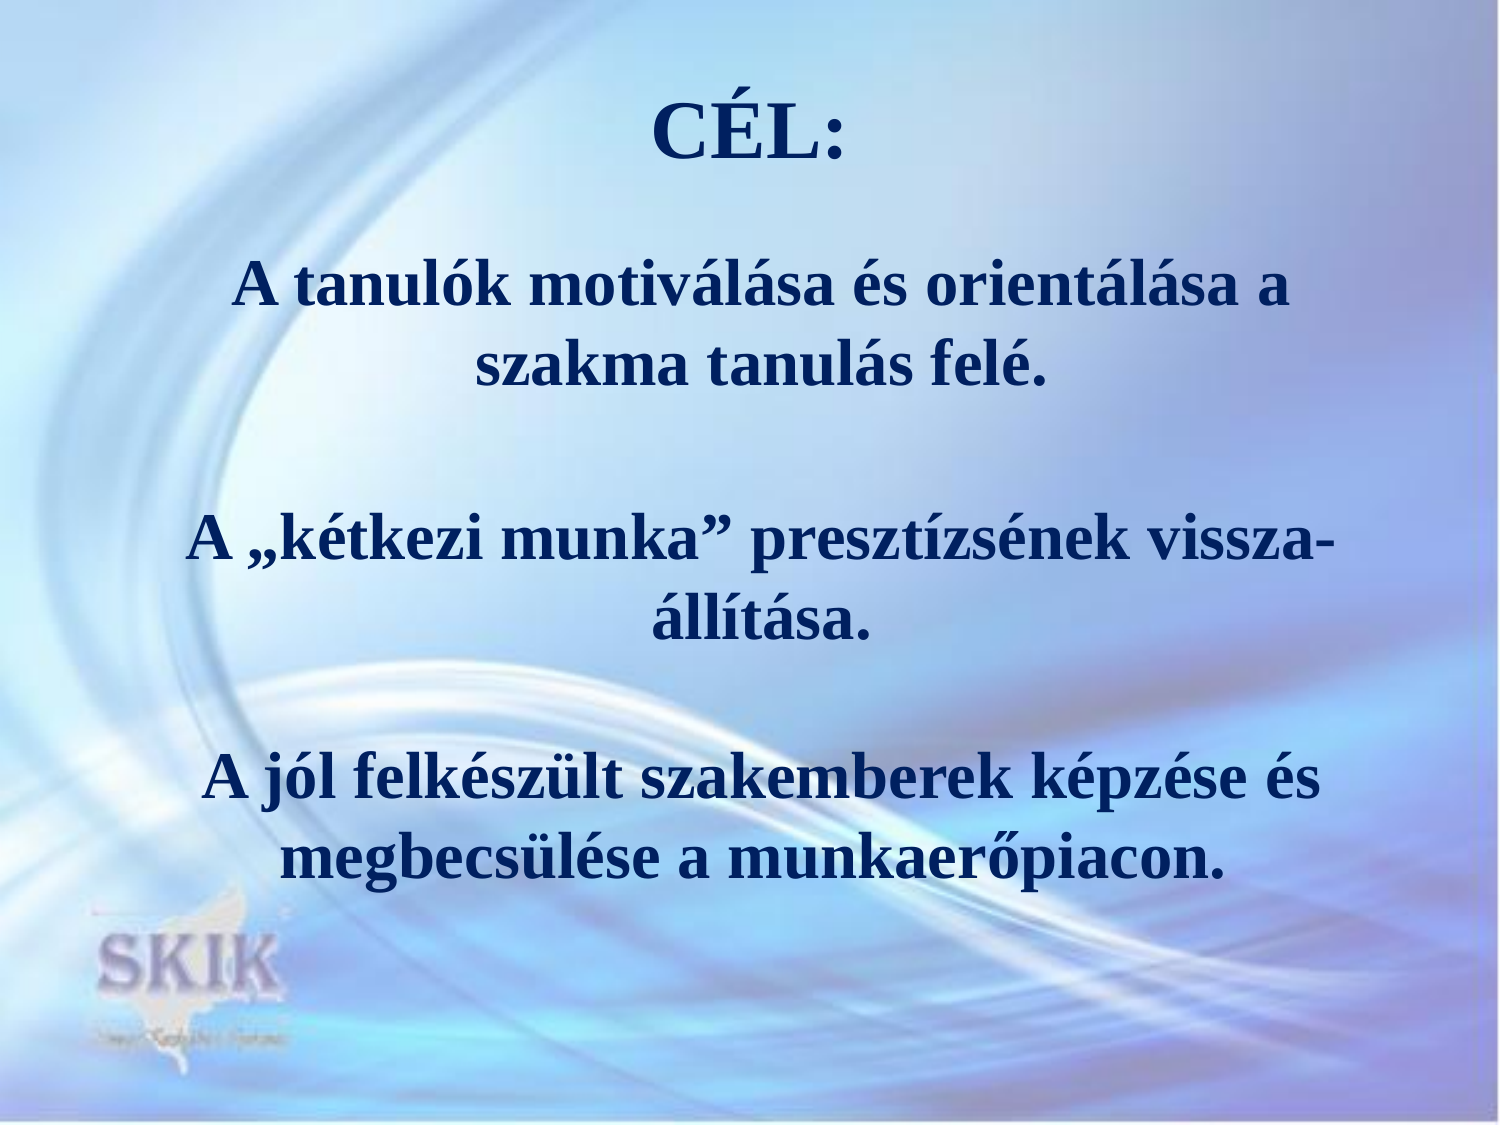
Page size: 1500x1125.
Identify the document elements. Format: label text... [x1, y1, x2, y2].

title CÉL: [112, 42, 1388, 209]
list A tanulók motiválása és orientálása a szakma tanulás felé. A „kétkezi munka” presztízsének vissza-állítása. A jól felkészült szakemberek képzése és megbecsülése a munkaerőpiacon. [112, 231, 1412, 1000]
picture [0, 0, 1500, 1125]
